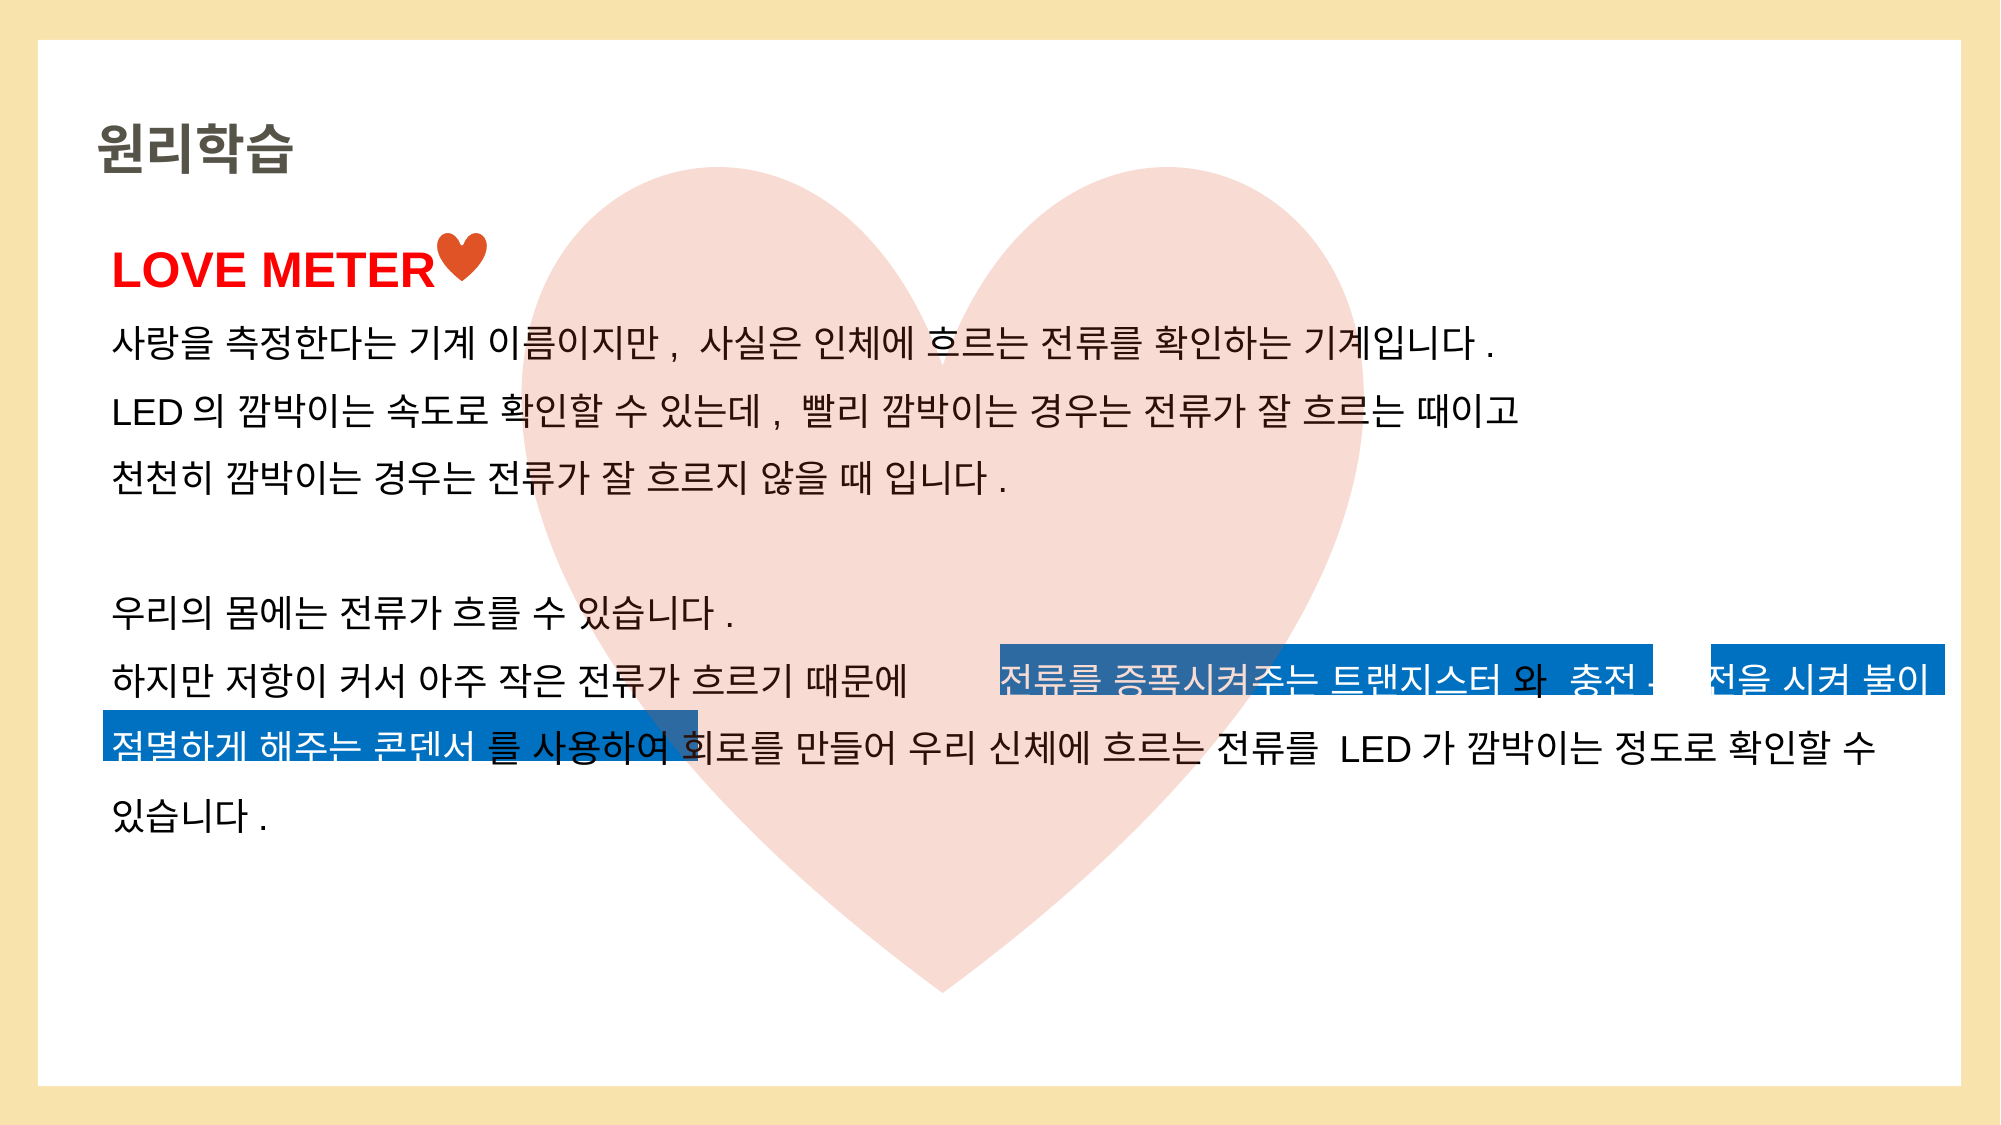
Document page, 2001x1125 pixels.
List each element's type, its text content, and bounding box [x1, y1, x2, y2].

text_box LOVE METER 사랑을 측정한다는 기계 이름이지만, 사실은 인체에 흐르는 전류를 확인하는 기계입니다. LED의 깜박이는 속도로 확인할 수 있는데, 빨리 깜박이는 경우는 전류가 잘 흐르는 때이고 천천히 깜박이는 경우는 전류가 잘 흐르지 않을 때 입니다. 우리의 몸에는 전류가 흐를 수 있습니다. 하지만 저항이 커서 아주 작은 전류가 흐르기 때문에 작은 전류를 증폭시켜주는 트랜지스터 와 충전-방전을 시켜 불이 점멸하게 해주는 콘덴서 를 사용하여 회로를 만들어 우리 신체에 흐르는 전류를 LED가 깜박이는 정도로 확인할 수 있습니다. [1122, 200, 1957, 846]
text_box [433, 229, 490, 285]
text_box [519, 165, 1366, 995]
text_box LOVE METER 사랑을 측정한다는 기계 이름이지만, 사실은 인체에 흐르는 전류를 확인하는 기계입니다. LED의 깜박이는 속도로 확인할 수 있는데, 빨리 깜박이는 경우는 전류가 잘 흐르는 때이고 천천히 깜박이는 경우는 전류가 잘 흐르지 않을 때 입니다. 우리의 몸에는 전류가 흐를 수 있습니다. 하지만 저항이 커서 아주 작은 전류가 흐르기 때문에 작은 전류를 증폭시켜주는 트랜지스터 와 충전-방전을 시켜 불이 점멸하게 해주는 콘덴서 를 사용하여 회로를 만들어 우리 신체에 흐르는 전류를 LED가 깜박이는 정도로 확인할 수 있습니다. [96, 200, 763, 846]
text_box LOVE METER 사랑을 측정한다는 기계 이름이지만, 사실은 인체에 흐르는 전류를 확인하는 기계입니다. LED의 깜박이는 속도로 확인할 수 있는데, 빨리 깜박이는 경우는 전류가 잘 흐르는 때이고 천천히 깜박이는 경우는 전류가 잘 흐르지 않을 때 입니다. 우리의 몸에는 전류가 흐를 수 있습니다. 하지만 저항이 커서 아주 작은 전류가 흐르기 때문에 작은 전류를 증폭시켜주는 트랜지스터 와 충전-방전을 시켜 불이 점멸하게 해주는 콘덴서 를 사용하여 회로를 만들어 우리 신체에 흐르는 전류를 LED가 깜박이는 정도로 확인할 수 있습니다. [829, 200, 1057, 359]
text_box 원리학습 [81, 100, 502, 172]
